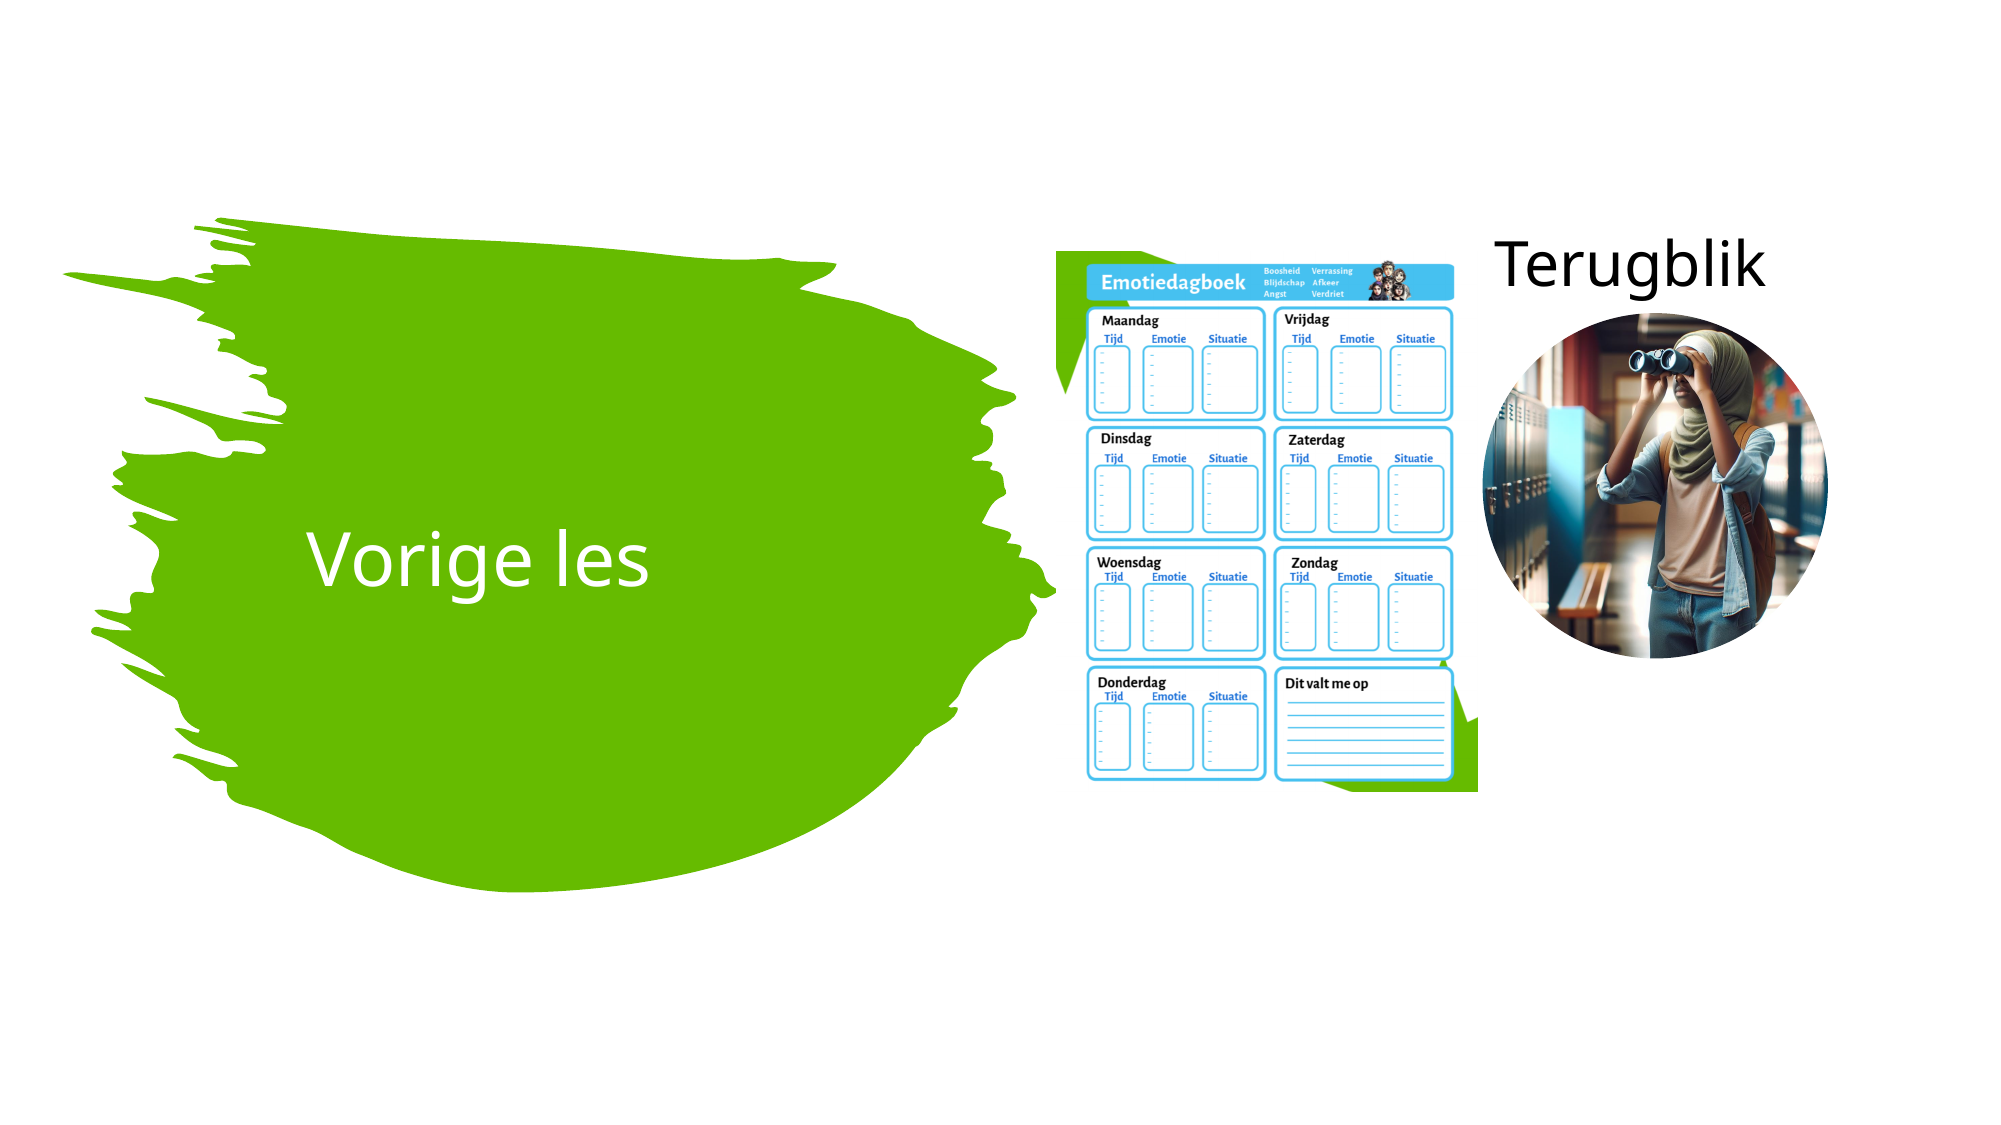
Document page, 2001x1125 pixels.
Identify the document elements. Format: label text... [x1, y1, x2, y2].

title Vorige les [291, 367, 1056, 758]
list Terugblik [1479, 155, 1828, 501]
picture [1482, 313, 1828, 659]
picture [1056, 251, 1478, 792]
